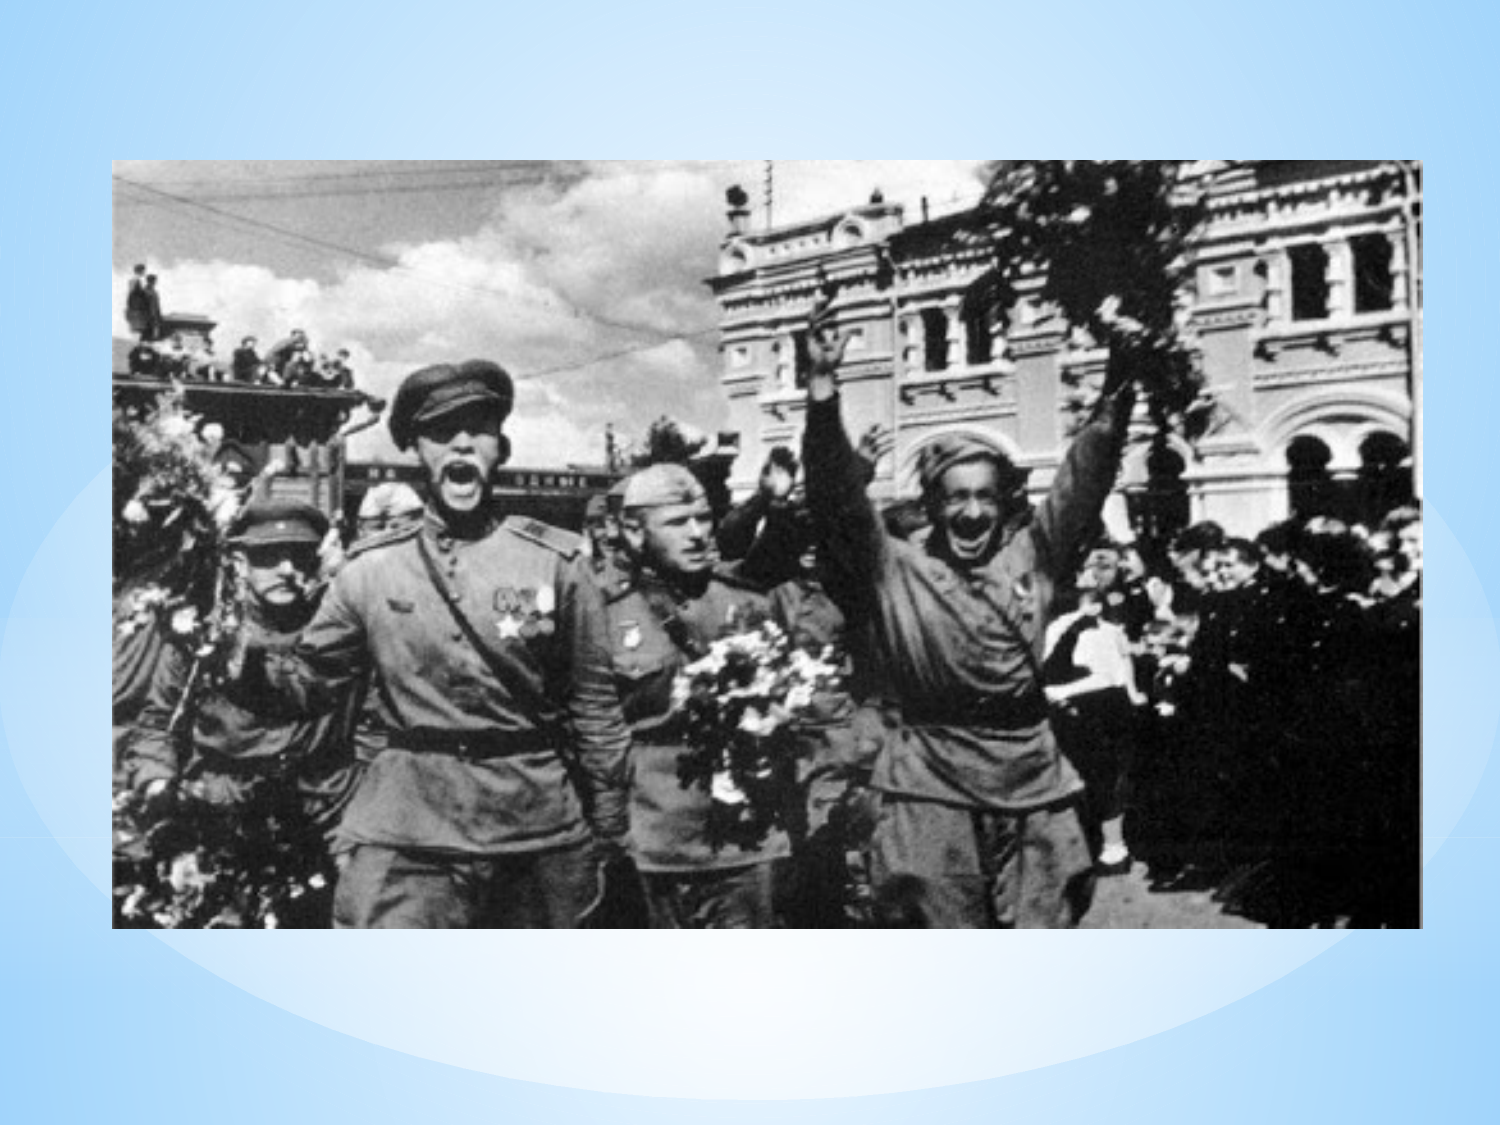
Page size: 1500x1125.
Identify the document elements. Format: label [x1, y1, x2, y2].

list [111, 160, 1423, 929]
